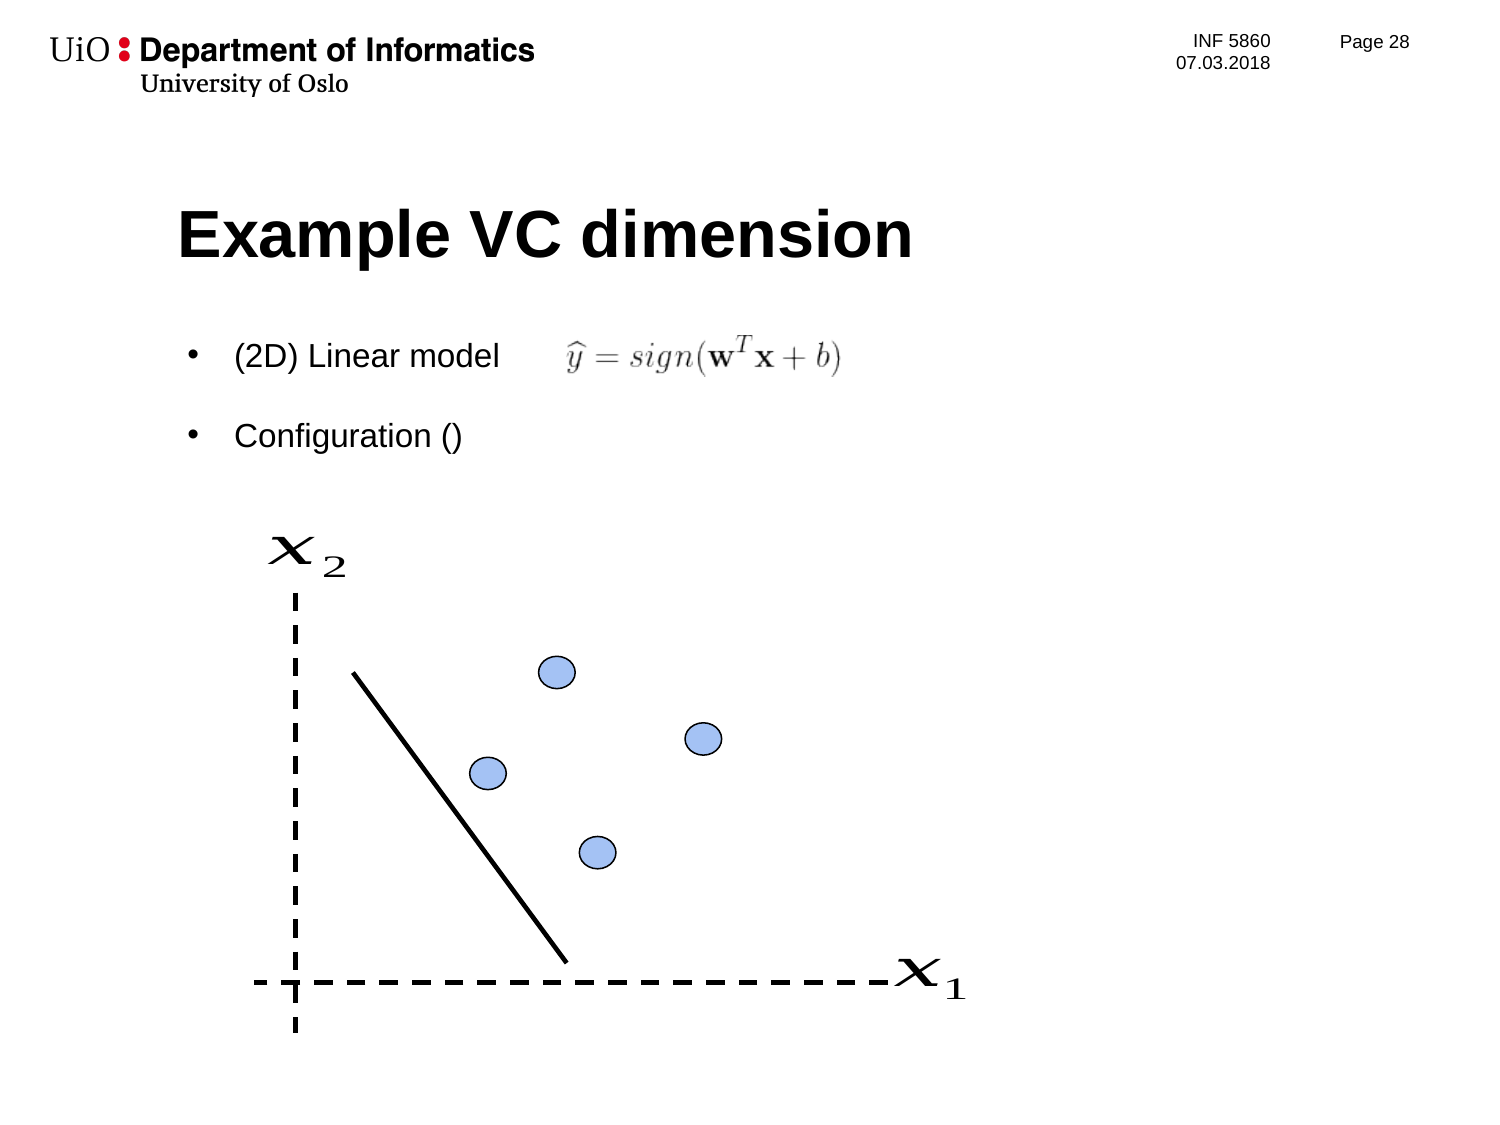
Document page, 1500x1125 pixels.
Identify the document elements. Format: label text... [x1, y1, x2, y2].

slide_number Page 29 [1317, 21, 1426, 98]
text_box [685, 722, 722, 756]
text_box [352, 672, 567, 964]
text_box [579, 836, 616, 869]
text_box [538, 656, 576, 682]
picture [566, 335, 841, 377]
title Example VC dimension [162, 137, 1425, 325]
picture [50, 37, 534, 97]
